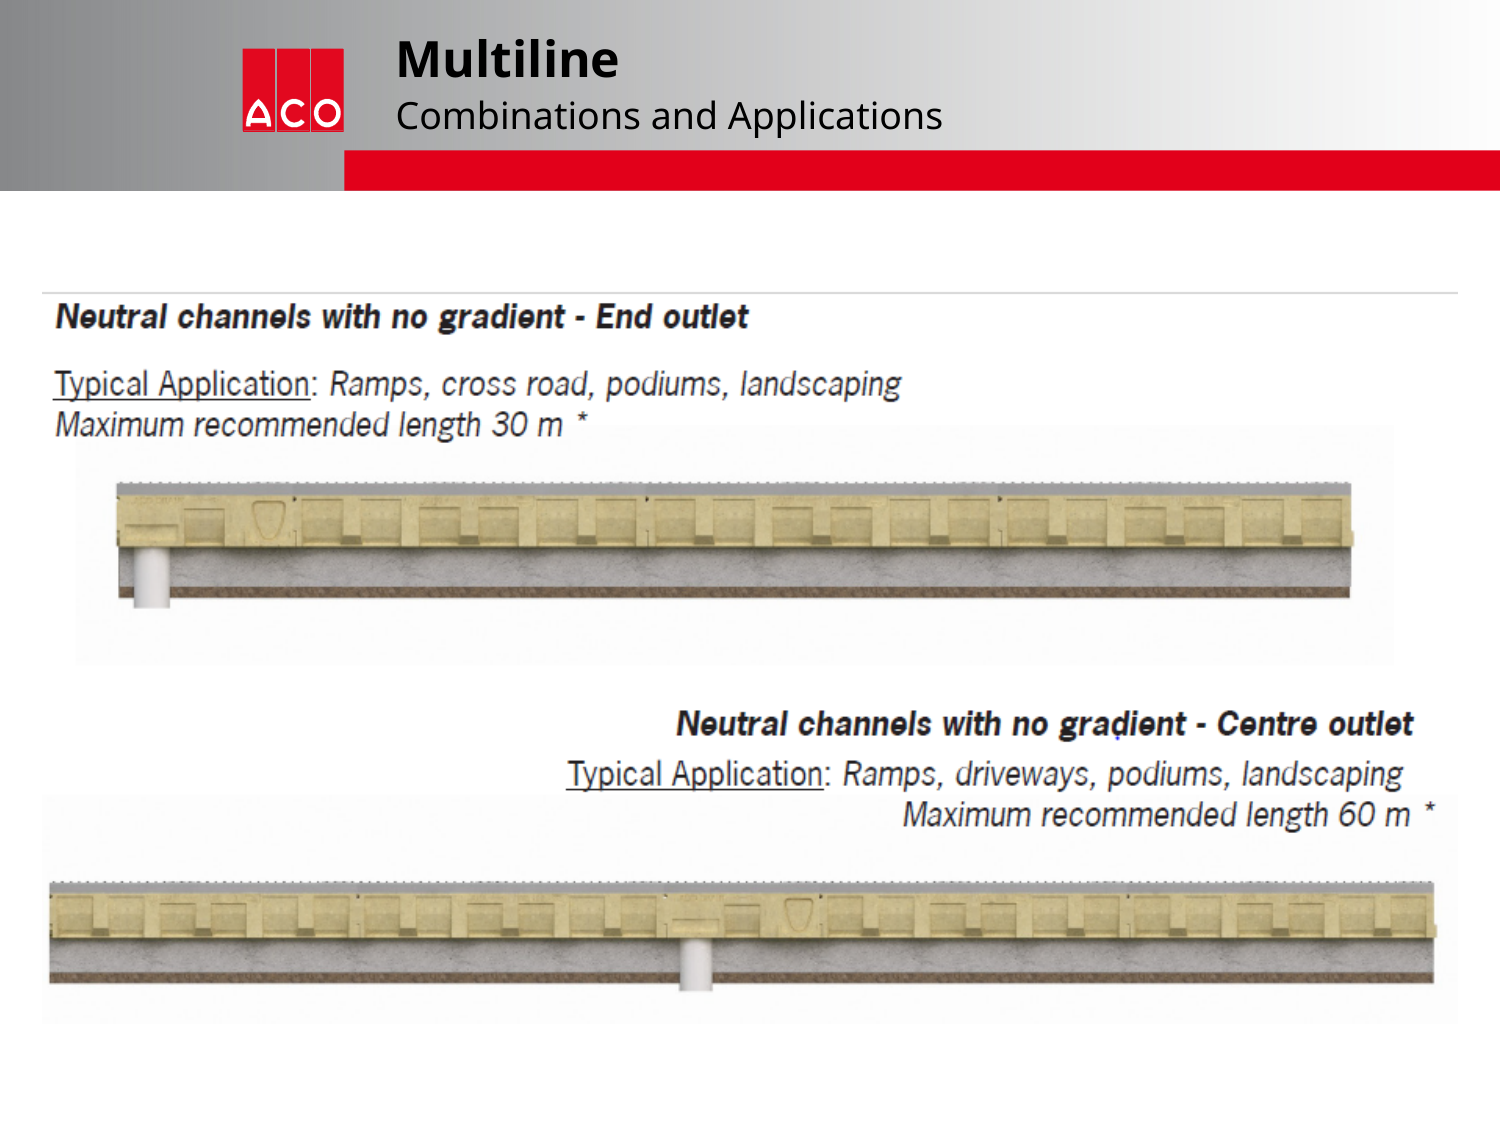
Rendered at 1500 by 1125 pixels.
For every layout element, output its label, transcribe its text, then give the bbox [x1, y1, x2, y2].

text_box Multiline Combinations and Applications [395, 0, 1306, 138]
picture [0, 0, 1500, 191]
picture [42, 291, 1458, 1024]
